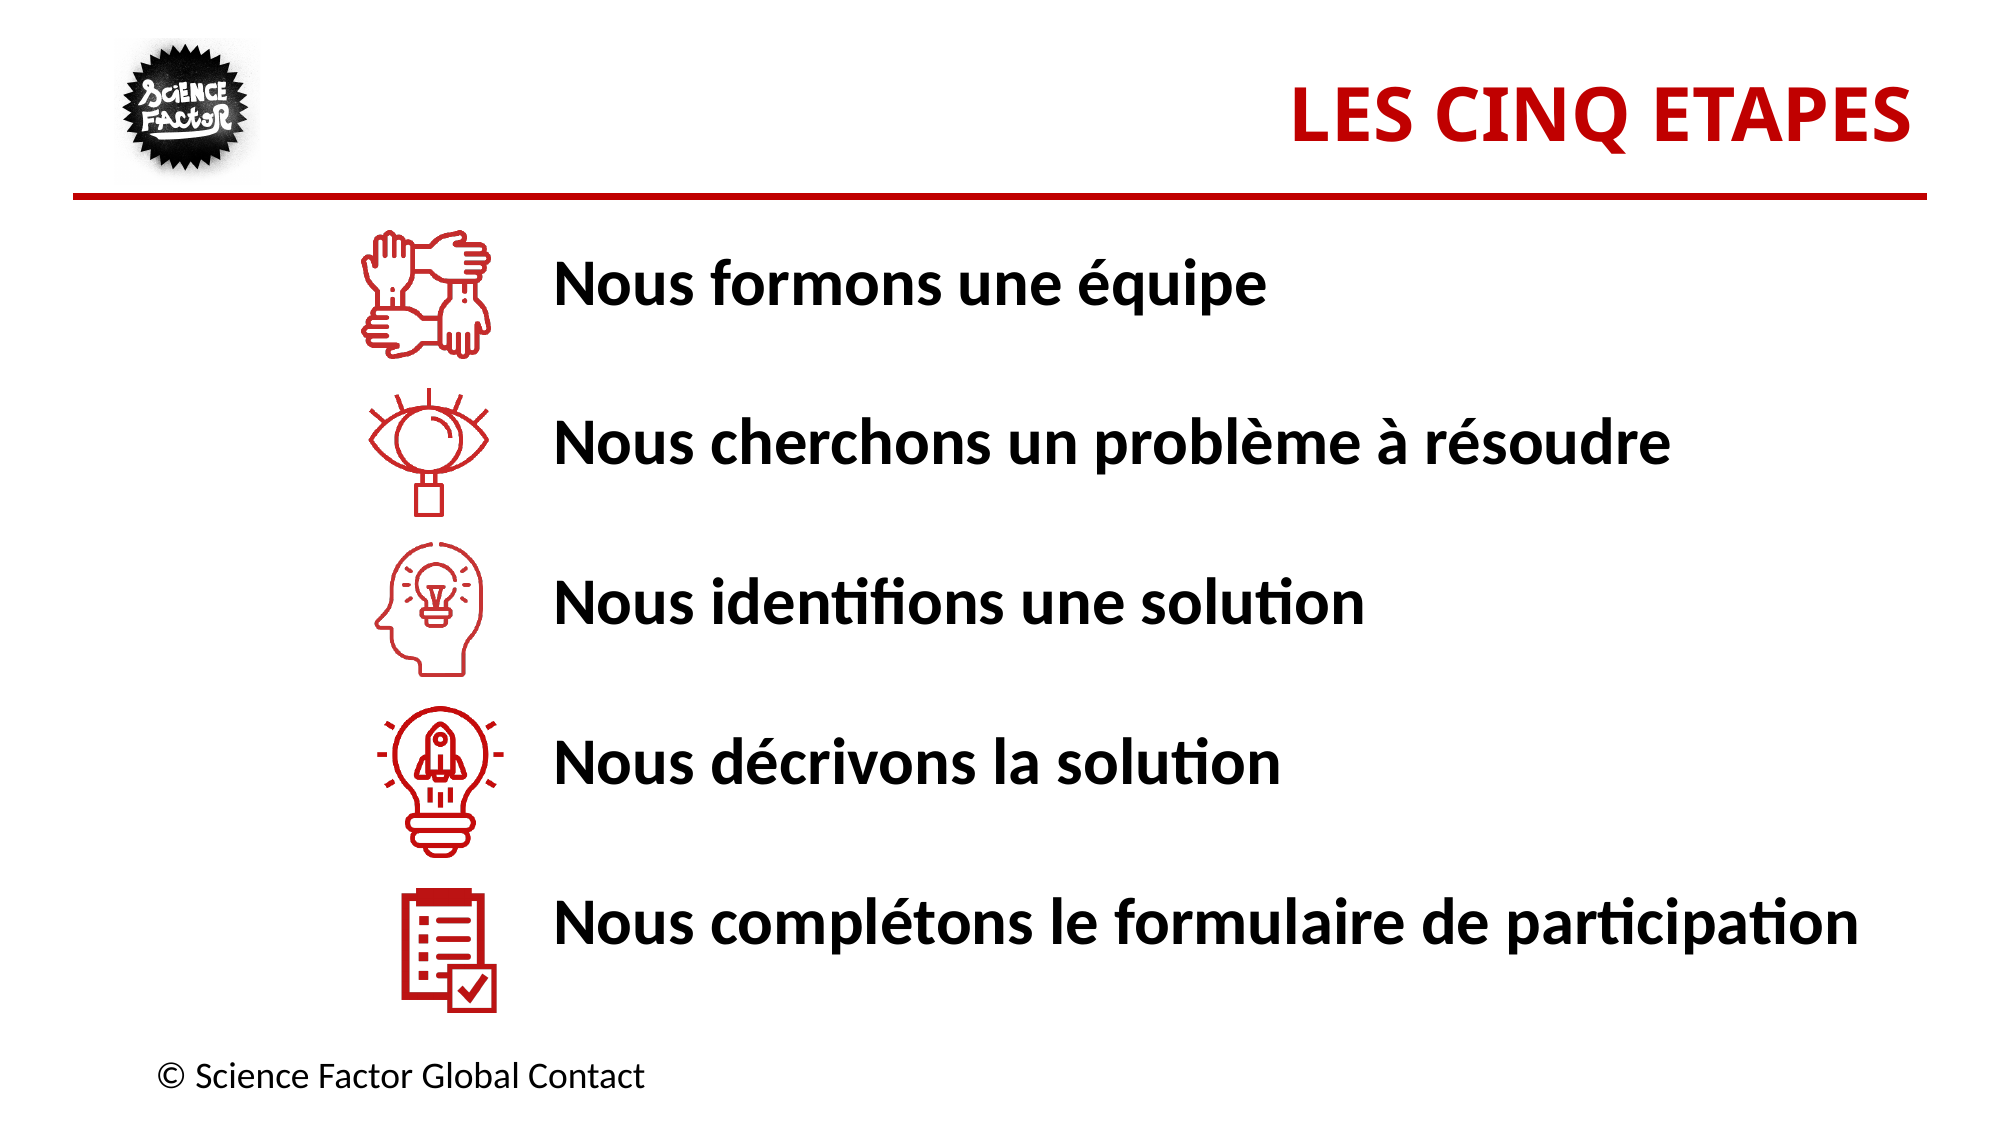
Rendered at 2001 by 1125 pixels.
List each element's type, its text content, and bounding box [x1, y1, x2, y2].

picture [386, 888, 512, 1013]
picture [364, 706, 516, 858]
text_box LES CINQ ETAPES [456, 58, 1929, 164]
picture [361, 229, 491, 359]
picture [361, 542, 496, 677]
text_box Nous formons une équipe Nous cherchons un problème à résoudre Nous identifions une solution Nous décrivons la solution Nous complétons le formulaire de participation [538, 230, 1892, 966]
picture [364, 388, 493, 517]
